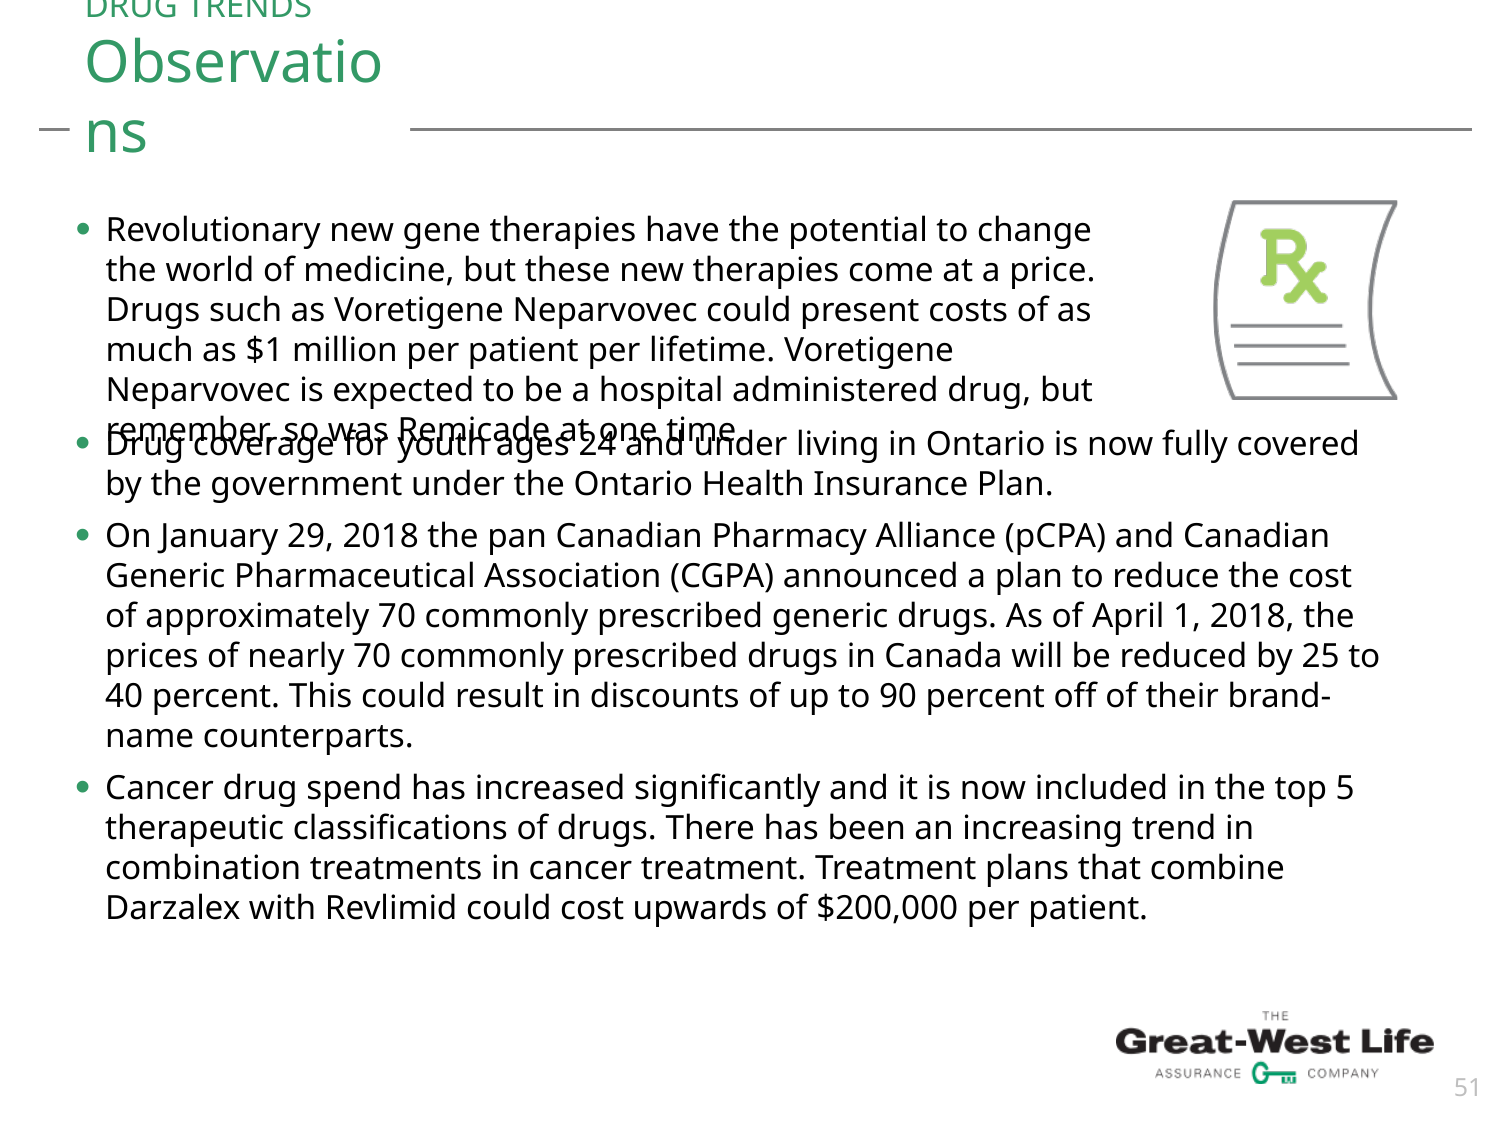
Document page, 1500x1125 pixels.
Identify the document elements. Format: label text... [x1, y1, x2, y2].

text_box Drug coverage for youth ages 24 and under living in Ontario is now fully covered by the government under the Ontario Health Insurance Plan. On January 29, 2018 the pan Canadian Pharmacy Alliance (pCPA) and Canadian Generic Pharmaceutical Association (CGPA) announced a plan to reduce the cost of approximately 70 commonly prescribed generic drugs. As of April 1, 2018, the prices of nearly 70 commonly prescribed drugs in Canada will be reduced by 25 to 40 percent. This could result in discounts of up to 90 percent off of their brand-name counterparts. Cancer drug spend has increased significantly and it is now included in the top 5 therapeutic classifications of drugs. There has been an increasing trend in combination treatments in cancer treatment. Treatment plans that combine Darzalex with Revlimid could cost upwards of $200,000 per patient. [45, 414, 1398, 934]
picture [1212, 200, 1399, 401]
list Revolutionary new gene therapies have the potential to change the world of medicine, but these new therapies come at a price. Drugs such as Voretigene Neparvovec could present costs of as much as $1 million per patient per lifetime. Voretigene Neparvovec is expected to be a hospital administered drug, but remember, so was Remicade at one time. [45, 200, 1155, 414]
slide_number 51 [1397, 1058, 1498, 1119]
text_box DRUG TRENDS Observations [69, 40, 411, 172]
